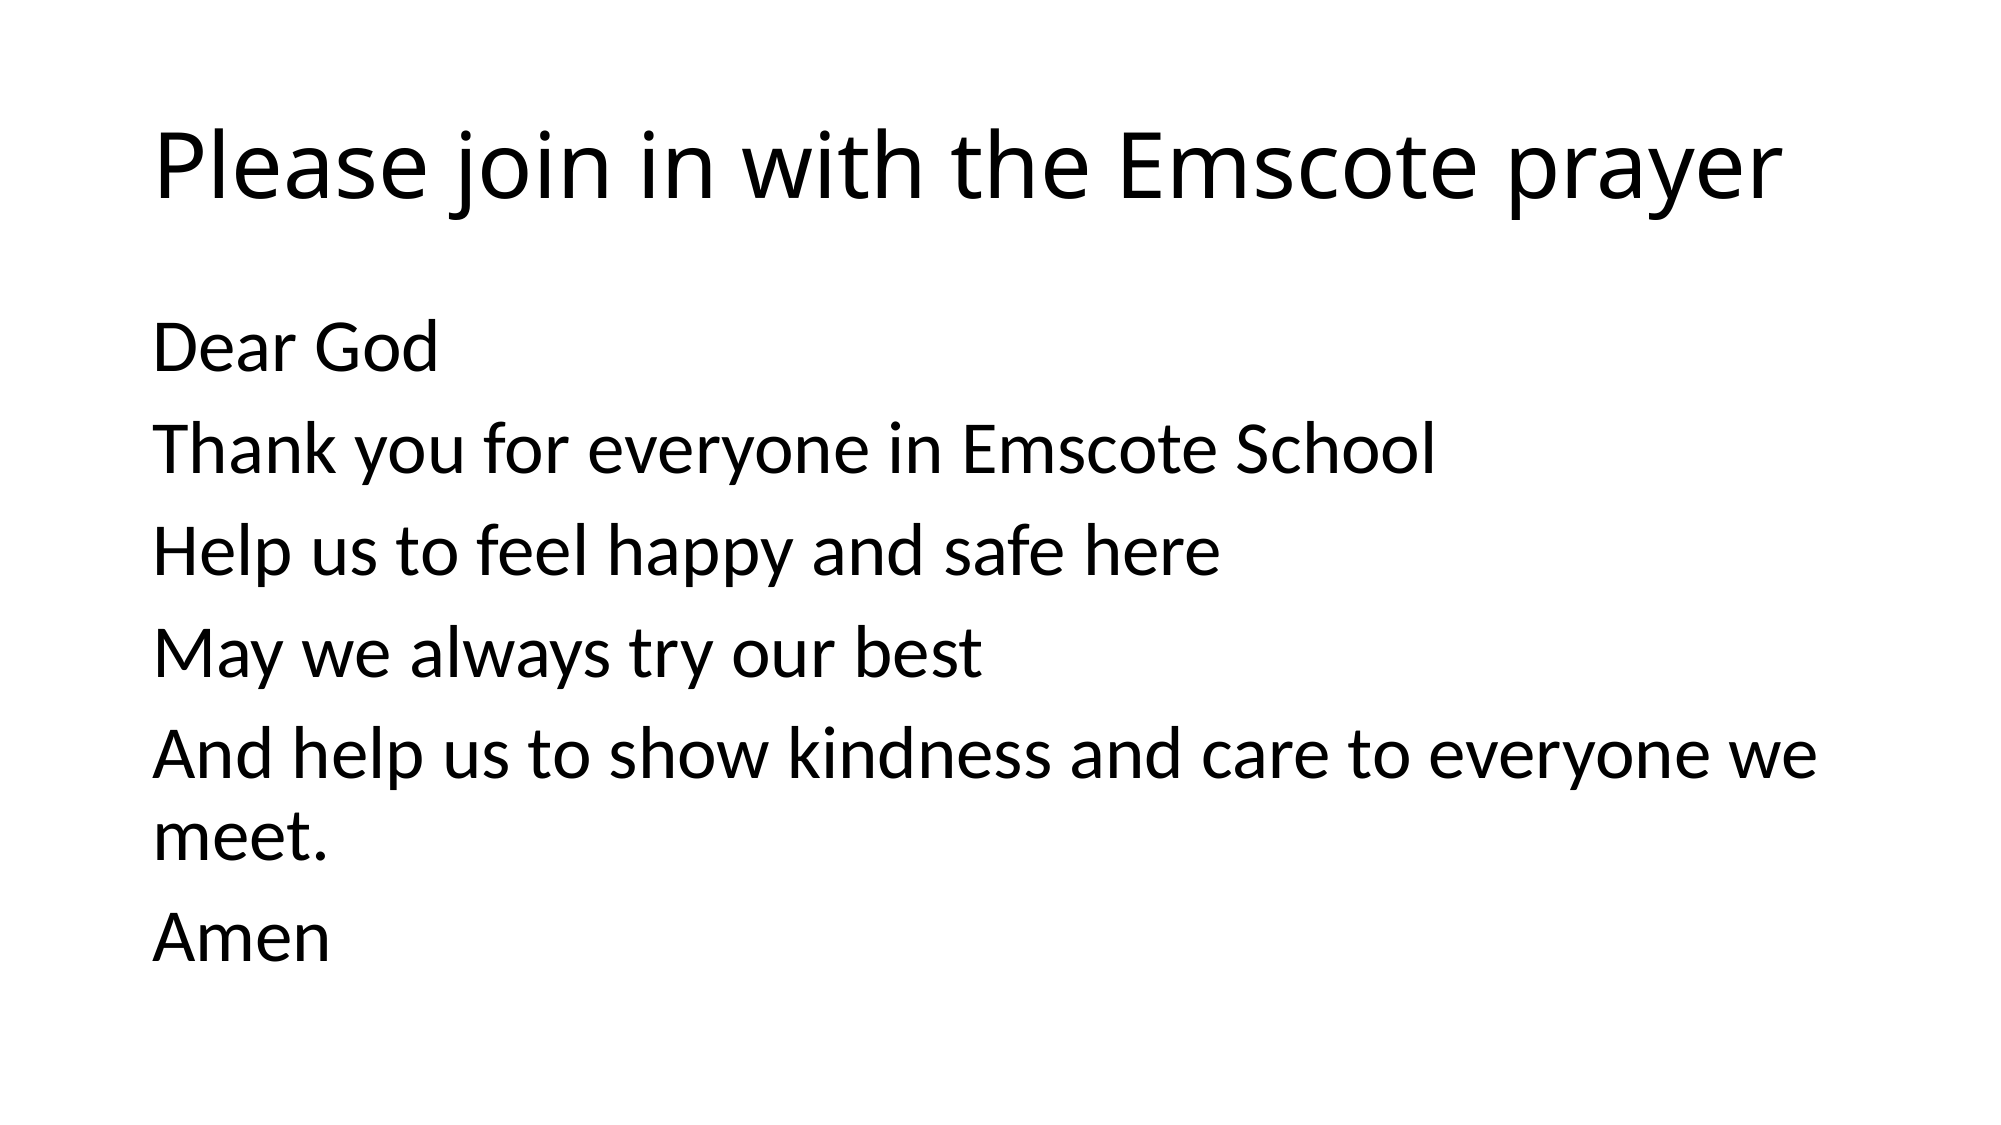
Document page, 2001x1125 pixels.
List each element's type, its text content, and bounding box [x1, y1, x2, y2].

list Dear God Thank you for everyone in Emscote School Help us to feel happy and safe here May we always try our best And help us to show kindness and care to everyone we meet. Amen [137, 299, 1863, 1014]
title Please join in with the Emscote prayer [137, 59, 1863, 278]
